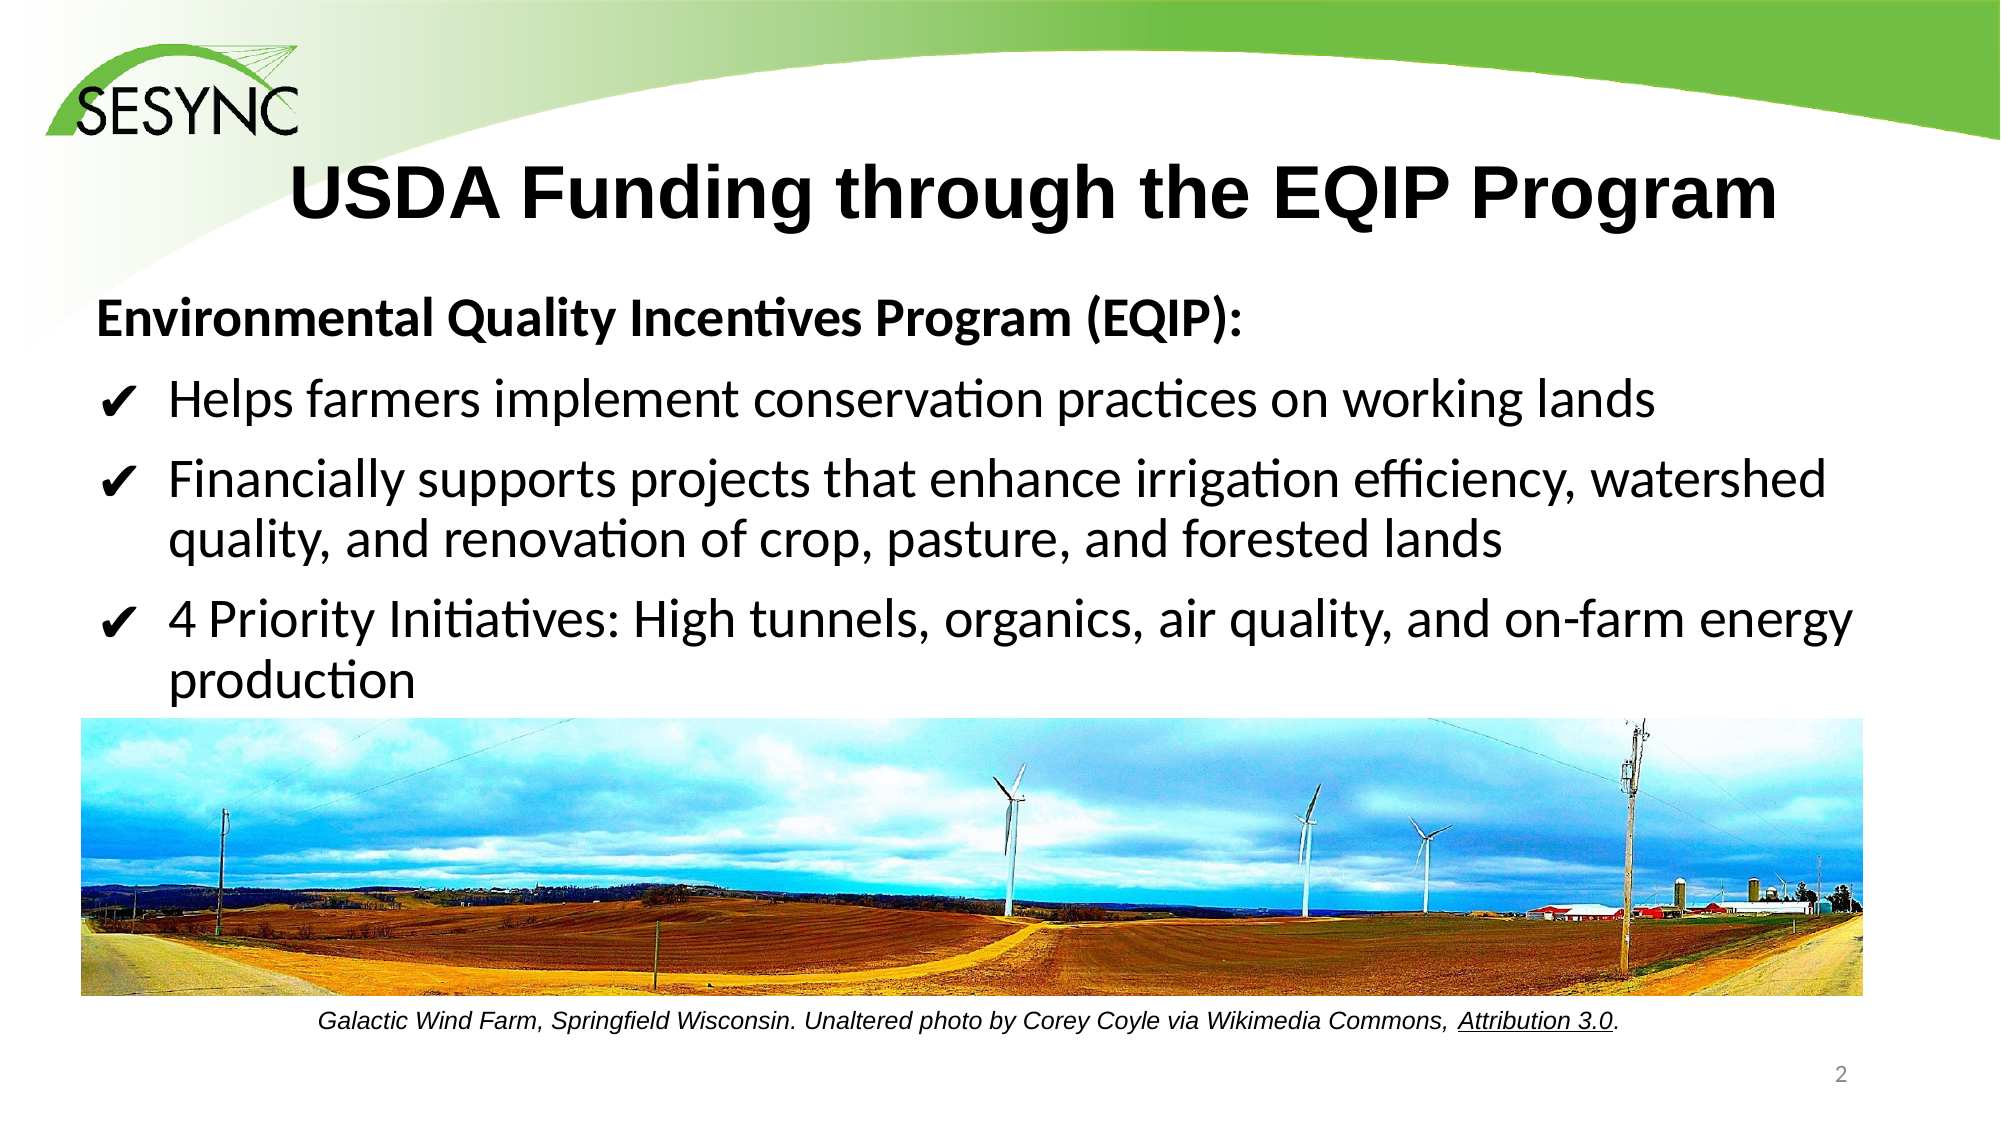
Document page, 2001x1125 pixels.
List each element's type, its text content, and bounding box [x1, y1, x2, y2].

picture [0, 0, 2001, 1125]
title USDA Funding through the EQIP Program [207, 89, 1863, 281]
text_box [980, 532, 1020, 593]
text_box Galactic Wind Farm, Springfield Wisconsin. Unaltered photo by Corey Coyle via Wikimedia Commons, Attribution 3.0. [302, 1007, 1642, 1043]
slide_number 1 [1412, 1042, 1863, 1103]
list Environmental Quality Incentives Program (EQIP): Helps farmers implement conservation practices on working lands Financially supports projects that enhance irrigation efficiency, watershed quality, and renovation of crop, pasture, and forested lands 4 Priority Initiatives: High tunnels, organics, air quality, and on-farm energy production [81, 281, 1879, 719]
